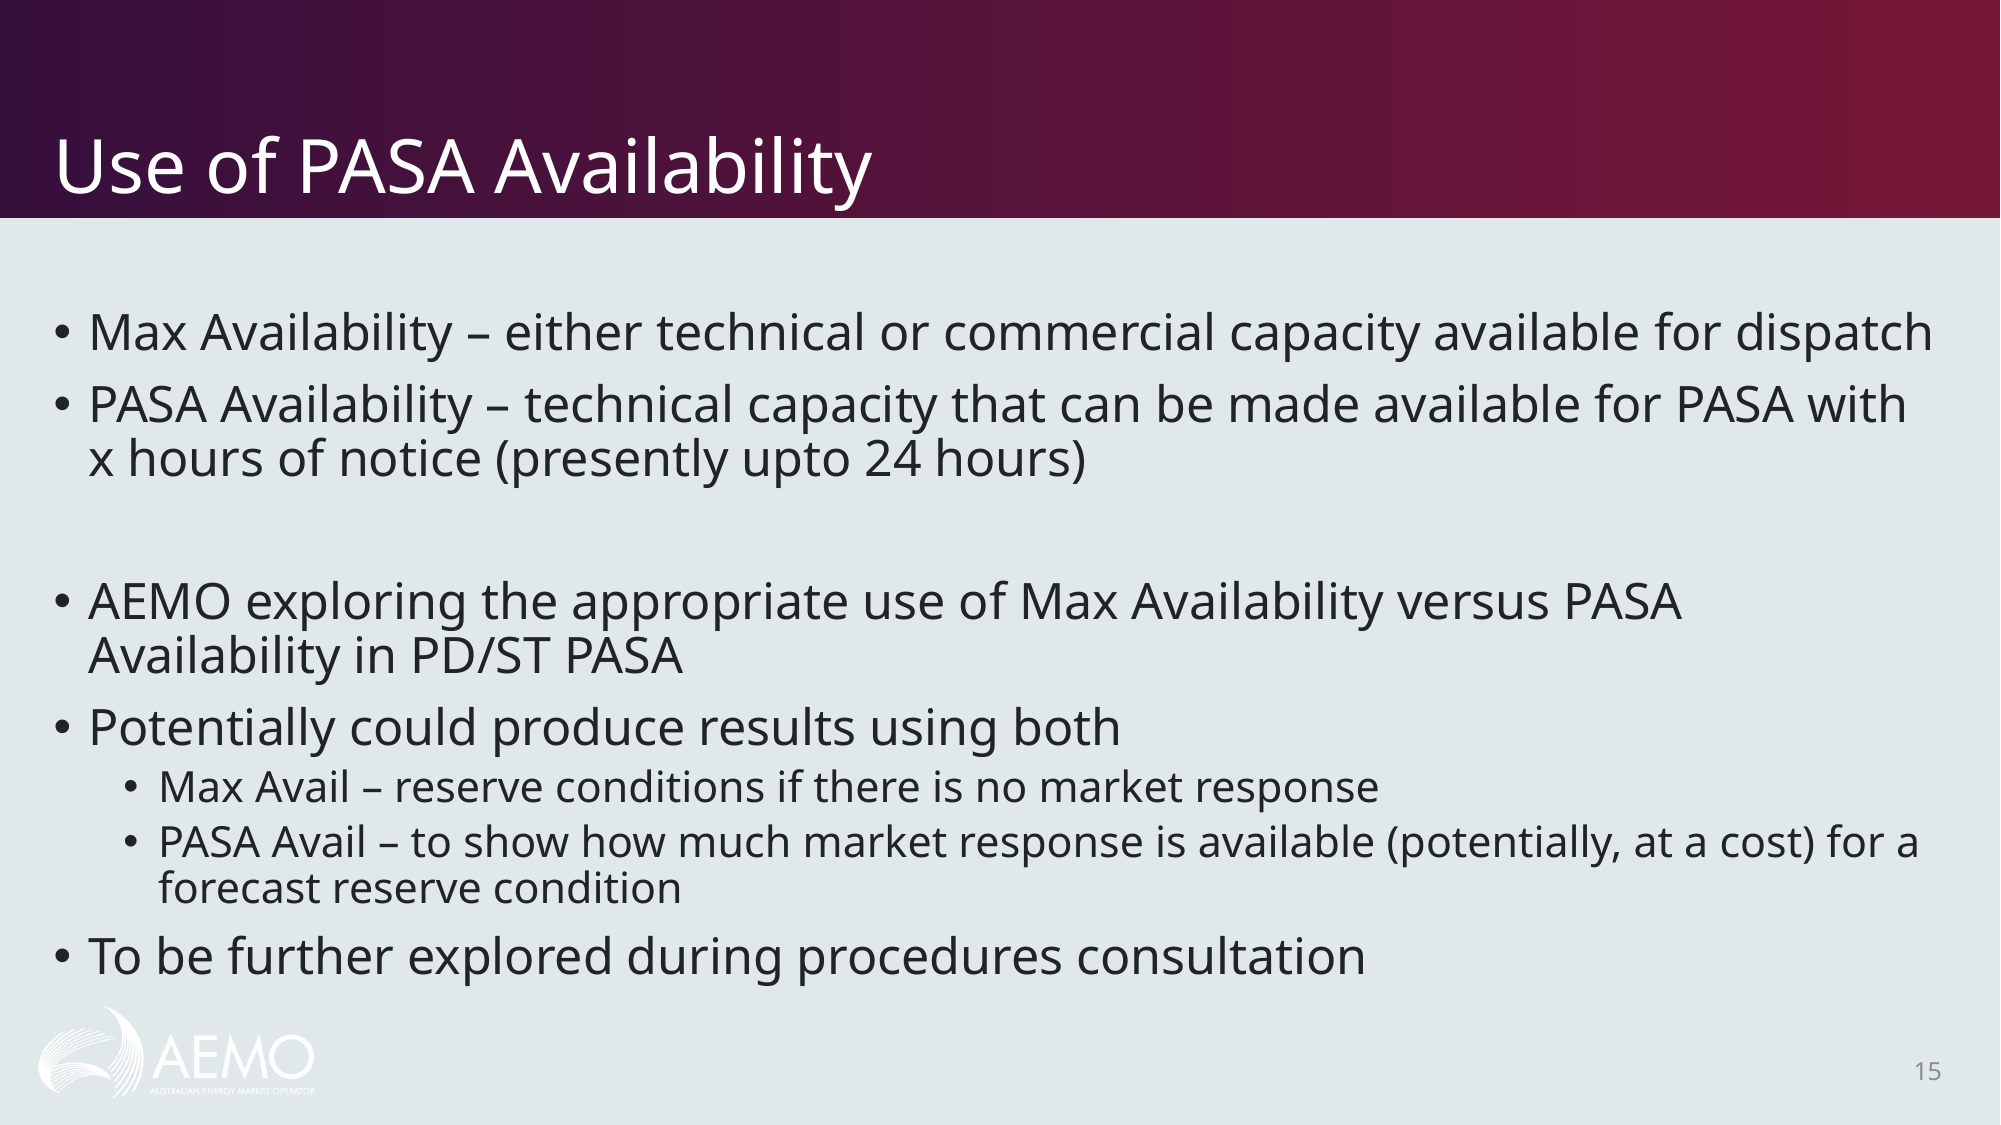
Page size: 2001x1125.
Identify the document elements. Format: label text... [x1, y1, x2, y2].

list Max Availability – either technical or commercial capacity available for dispatch PASA Availability – technical capacity that can be made available for PASA with x hours of notice (presently upto 24 hours) AEMO exploring the appropriate use of Max Availability versus PASA Availability in PD/ST PASA Potentially could produce results using both Max Avail – reserve conditions if there is no market response PASA Avail – to show how much market response is available (potentially, at a cost) for a forecast reserve condition To be further explored during procedures consultation [38, 299, 1957, 1014]
title Use of PASA Availability [38, 22, 1957, 218]
picture [38, 1014, 315, 1098]
slide_number 15 [1862, 1042, 1957, 1103]
